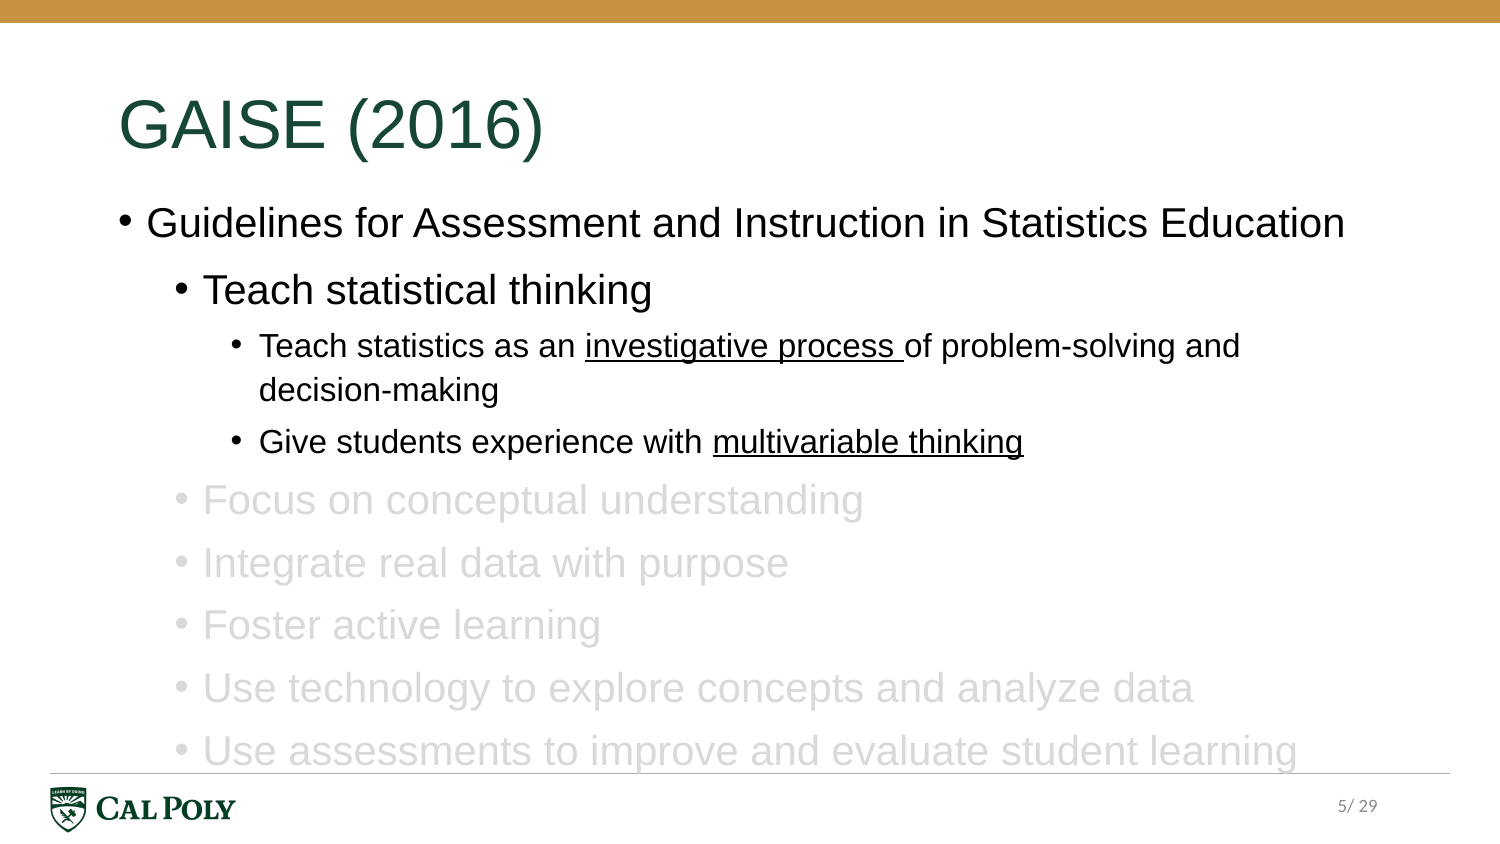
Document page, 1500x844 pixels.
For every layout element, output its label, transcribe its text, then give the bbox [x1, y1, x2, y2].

text_box Teach statistical thinking Teach statistics as an investigative process of problem-solving and decision-making Give students experience with multivariable thinking Focus on conceptual understanding Integrate real data with purpose Foster active learning Use technology to explore concepts and analyze data Use assessments to improve and evaluate student learning [103, 250, 1397, 782]
list Guidelines for Assessment and Instruction in Statistics Education [103, 183, 1397, 250]
slide_number 5/ 29 [1059, 782, 1397, 827]
title GAISE (2016) [103, 44, 1397, 183]
